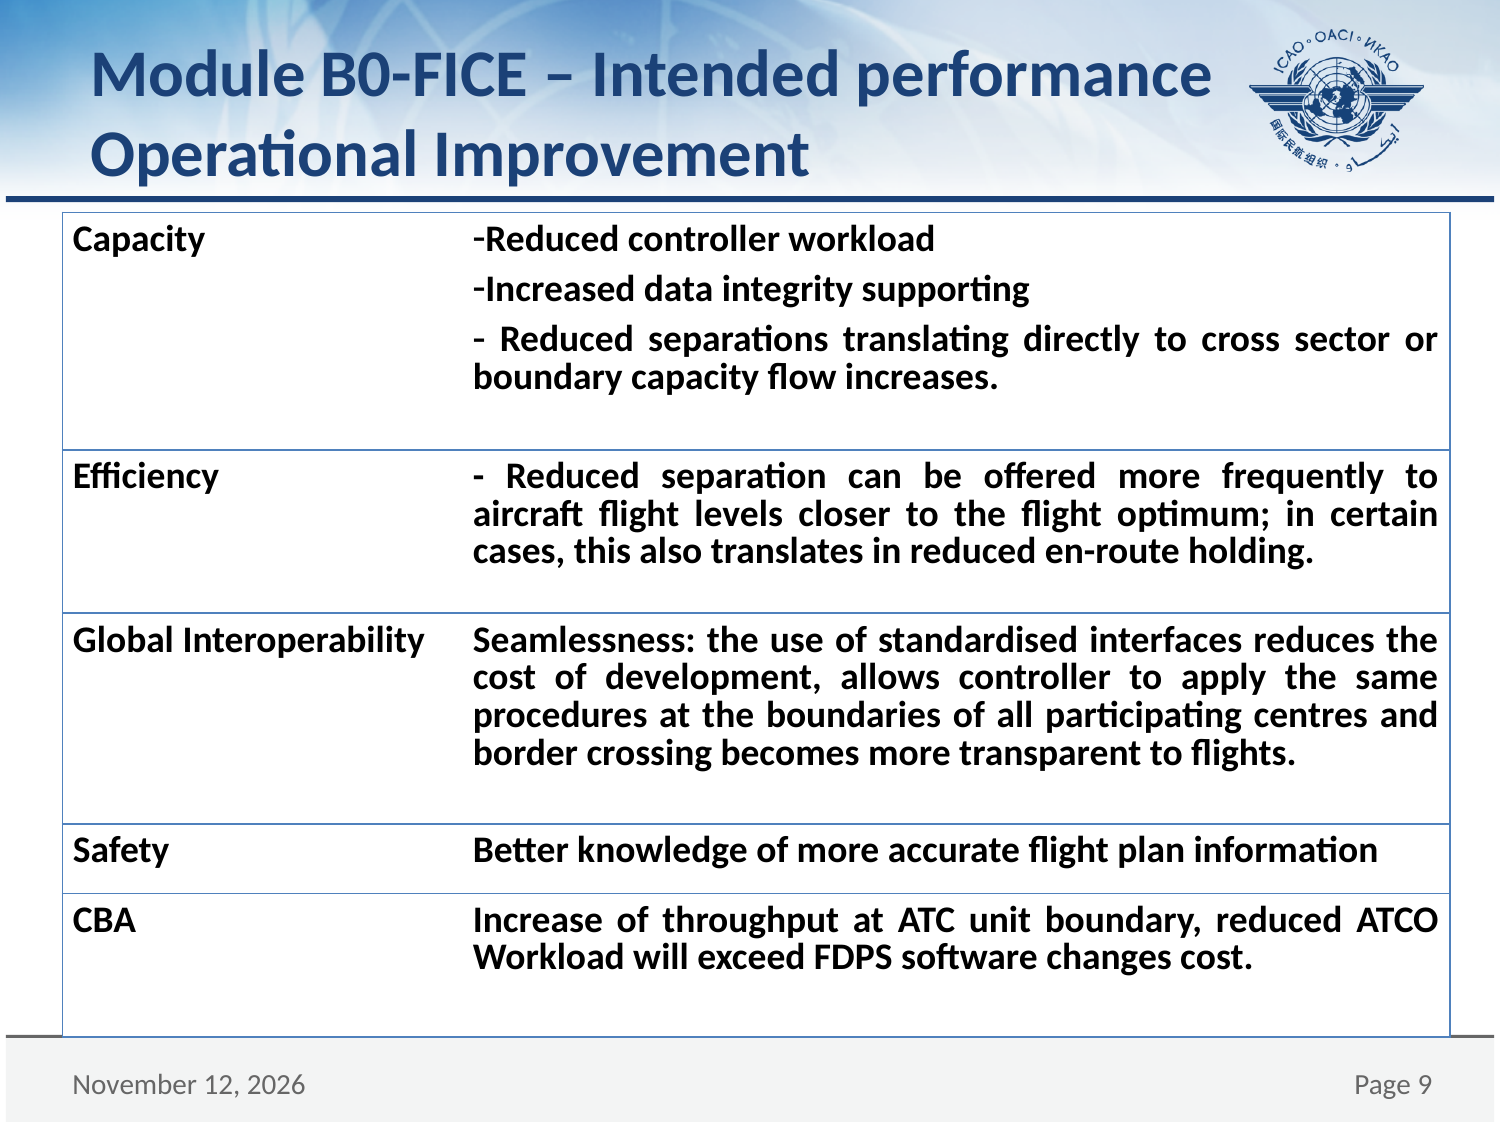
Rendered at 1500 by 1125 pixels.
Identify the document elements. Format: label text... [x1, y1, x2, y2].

picture [0, 0, 1500, 220]
table_cell Safety [63, 825, 462, 893]
table_cell CBA [63, 894, 462, 1036]
table_cell - Reduced separation can be offered more frequently to aircraft flight levels closer to the flight optimum; in certain cases, this also translates in reduced en-route holding. [462, 451, 1449, 612]
table_cell Efficiency [63, 451, 462, 612]
table_cell Global Interoperability [63, 614, 462, 823]
title Module B0-FICE – Intended performance Operational Improvement [75, 16, 1425, 204]
table_cell Seamlessness: the use of standardised interfaces reduces the cost of development, allows controller to apply the same procedures at the boundaries of all participating centres and border crossing becomes more transparent to flights. [462, 614, 1449, 823]
table_cell Better knowledge of more accurate flight plan information [462, 825, 1449, 893]
table_header Capacity [63, 213, 462, 449]
table_header Reduced controller workload Increased data integrity supporting Reduced separations translating directly to cross sector or boundary capacity flow increases. [462, 213, 1449, 449]
table_cell Increase of throughput at ATC unit boundary, reduced ATCO Workload will exceed FDPS software changes cost. [462, 894, 1449, 1036]
